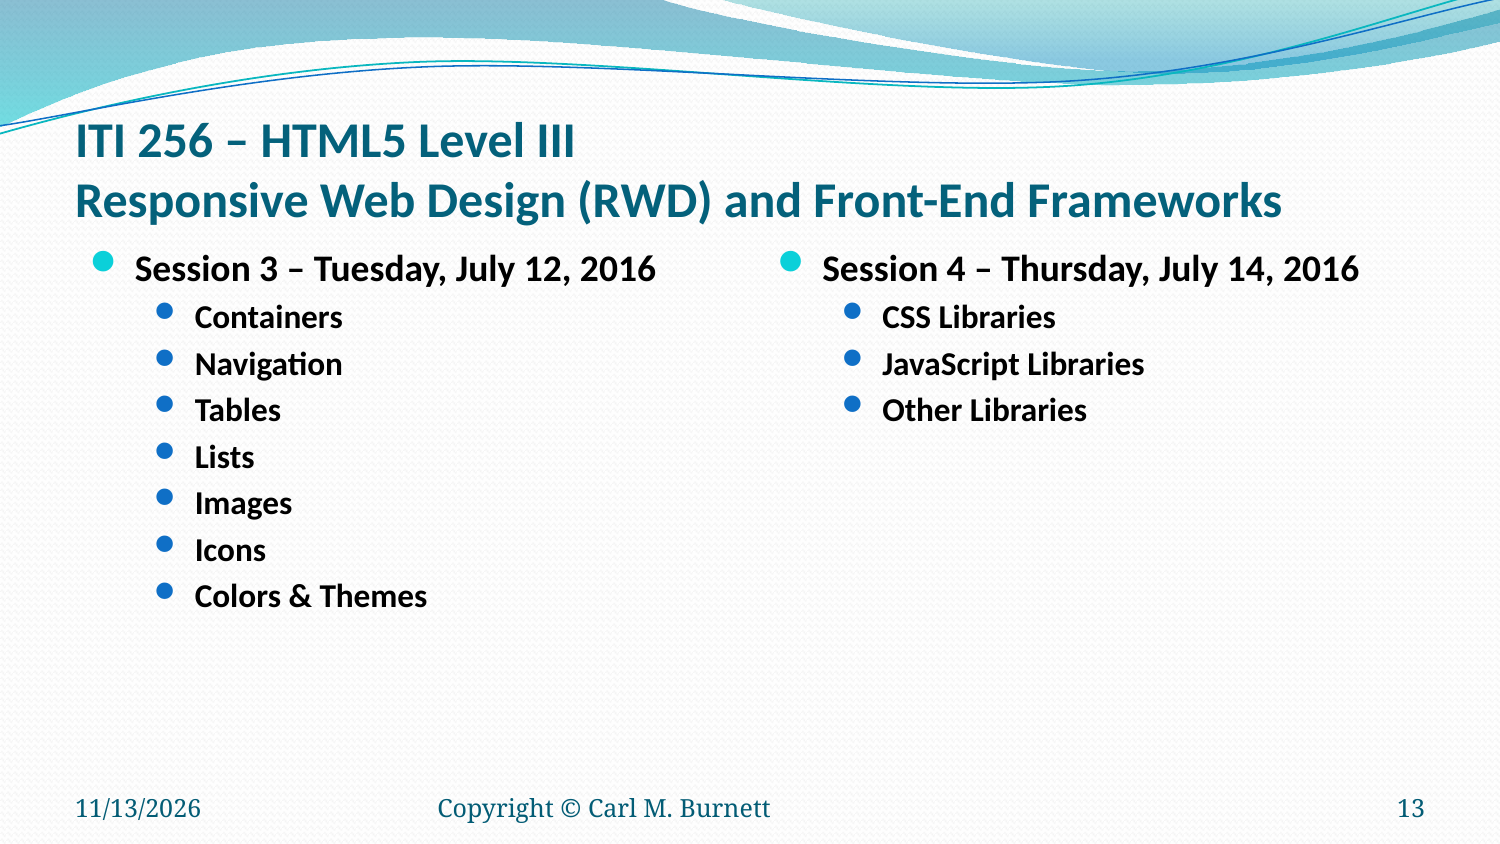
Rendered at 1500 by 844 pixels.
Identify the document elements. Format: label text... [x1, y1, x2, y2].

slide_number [75, 782, 425, 827]
list Session 3 – Tuesday, July 12, 2016 Containers Navigation Tables Lists Images Icons Colors & Themes [75, 236, 738, 782]
list Session 4 – Thursday, July 14, 2016 CSS Libraries JavaScript Libraries Other Libraries [762, 236, 1425, 782]
slide_number 13 [1299, 782, 1425, 827]
title ITI 256 – HTML5 Level III Responsive Web Design (RWD) and Front-End Frameworks [75, 86, 1425, 228]
footer Copyright © Carl M. Burnett [437, 782, 988, 827]
